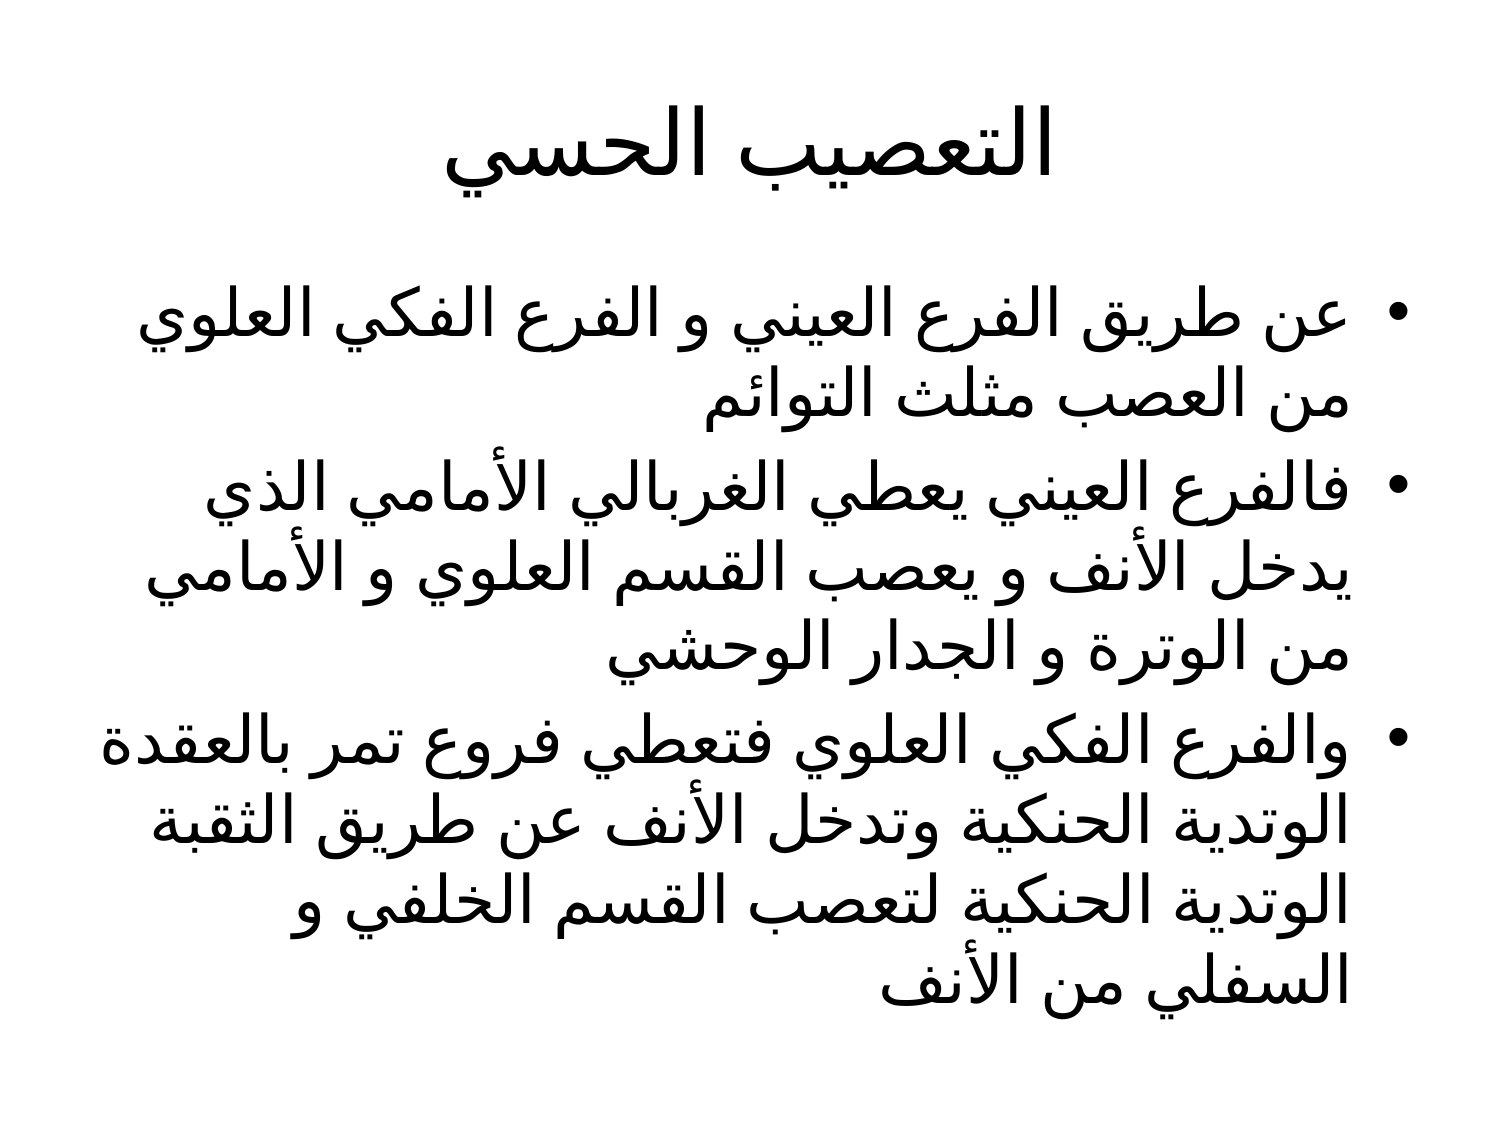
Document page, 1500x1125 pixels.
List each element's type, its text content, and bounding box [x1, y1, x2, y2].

list عن طريق الفرع العيني و الفرع الفكي العلوي من العصب مثلث التوائم فالفرع العيني يعطي الغربالي الأمامي الذي يدخل الأنف و يعصب القسم العلوي و الأمامي من الوترة و الجدار الوحشي والفرع الفكي العلوي فتعطي فروع تمر بالعقدة الوتدية الحنكية وتدخل الأنف عن طريق الثقبة الوتدية الحنكية لتعصب القسم الخلفي و السفلي من الأنف [75, 262, 1425, 1005]
title التعصيب الحسي [75, 45, 1425, 233]
